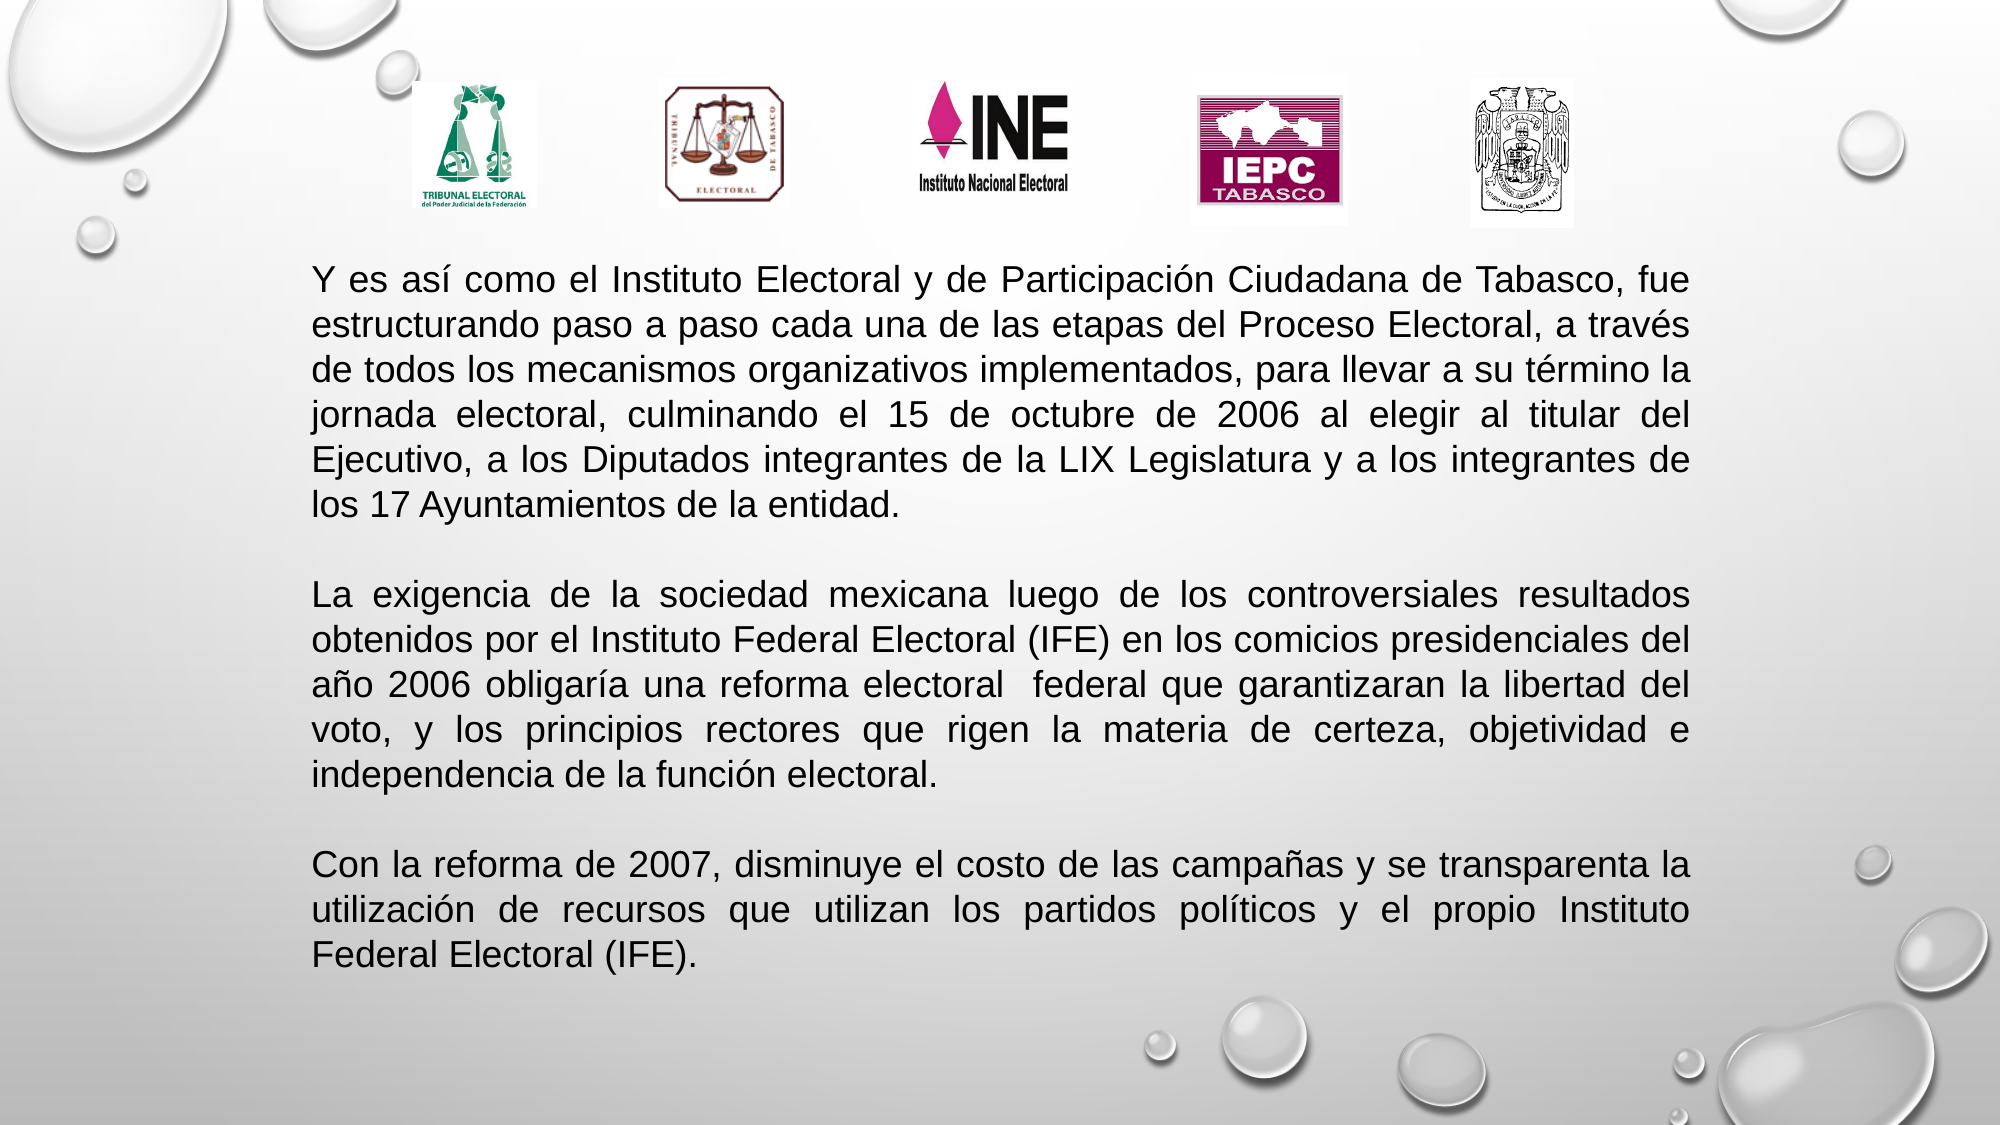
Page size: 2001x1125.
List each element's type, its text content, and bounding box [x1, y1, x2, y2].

text_box Y es así como el Instituto Electoral y de Participación Ciudadana de Tabasco, fue estructurando paso a paso cada una de las etapas del Proceso Electoral, a través de todos los mecanismos organizativos implementados, para llevar a su término la jornada electoral, culminando el 15 de octubre de 2006 al elegir al titular del Ejecutivo, a los Diputados integrantes de la LIX Legislatura y a los integrantes de los 17 Ayuntamientos de la entidad. La exigencia de la sociedad mexicana luego de los controversiales resultados obtenidos por el Instituto Federal Electoral (IFE) en los comicios presidenciales del año 2006 obligaría una reforma electoral federal que garantizaran la libertad del voto, y los principios rectores que rigen la materia de certeza, objetividad e independencia de la función electoral. Con la reforma de 2007, disminuye el costo de las campañas y se transparenta la utilización de recursos que utilizan los partidos políticos y el propio Instituto Federal Electoral (IFE). [296, 207, 1706, 983]
picture [0, 0, 2000, 1125]
